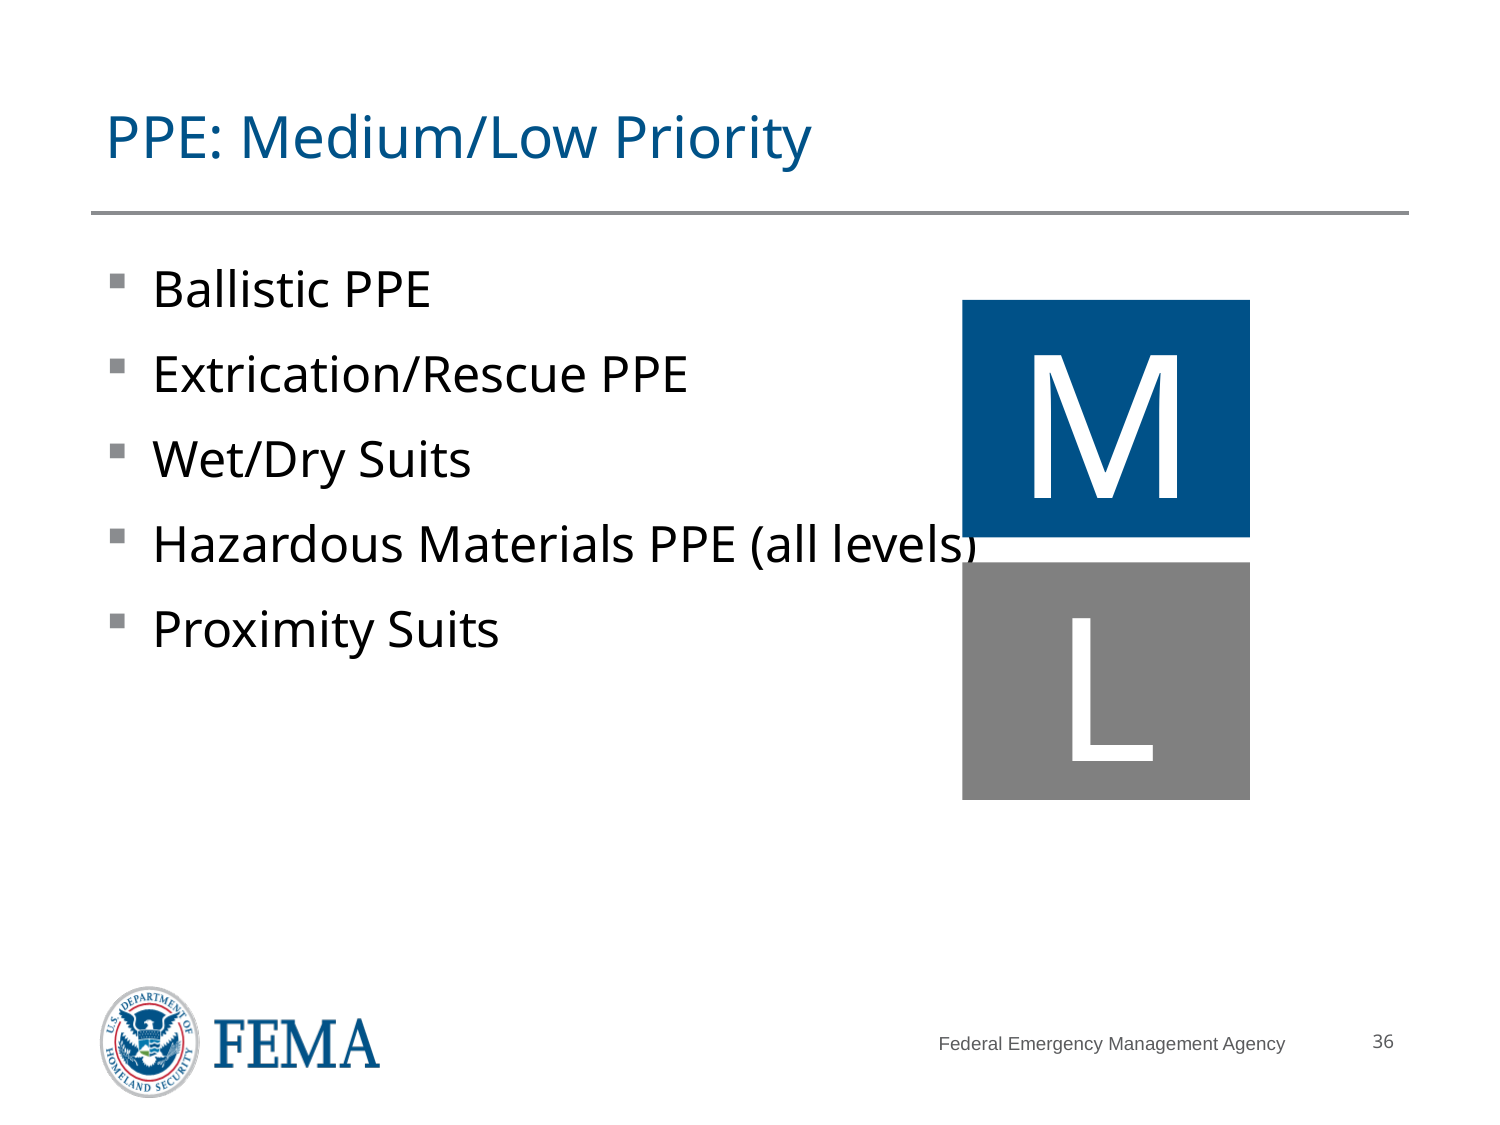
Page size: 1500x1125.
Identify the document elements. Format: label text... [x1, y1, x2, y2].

text_box M [960, 298, 1252, 539]
list Ballistic PPE Extrication/Rescue PPE Wet/Dry Suits Hazardous Materials PPE (all levels) Proximity Suits [90, 249, 1410, 924]
text_box L [960, 560, 1252, 802]
picture [90, 976, 383, 1110]
title PPE: Medium/Low Priority [90, 74, 1410, 197]
slide_number 36 [1296, 1012, 1410, 1073]
